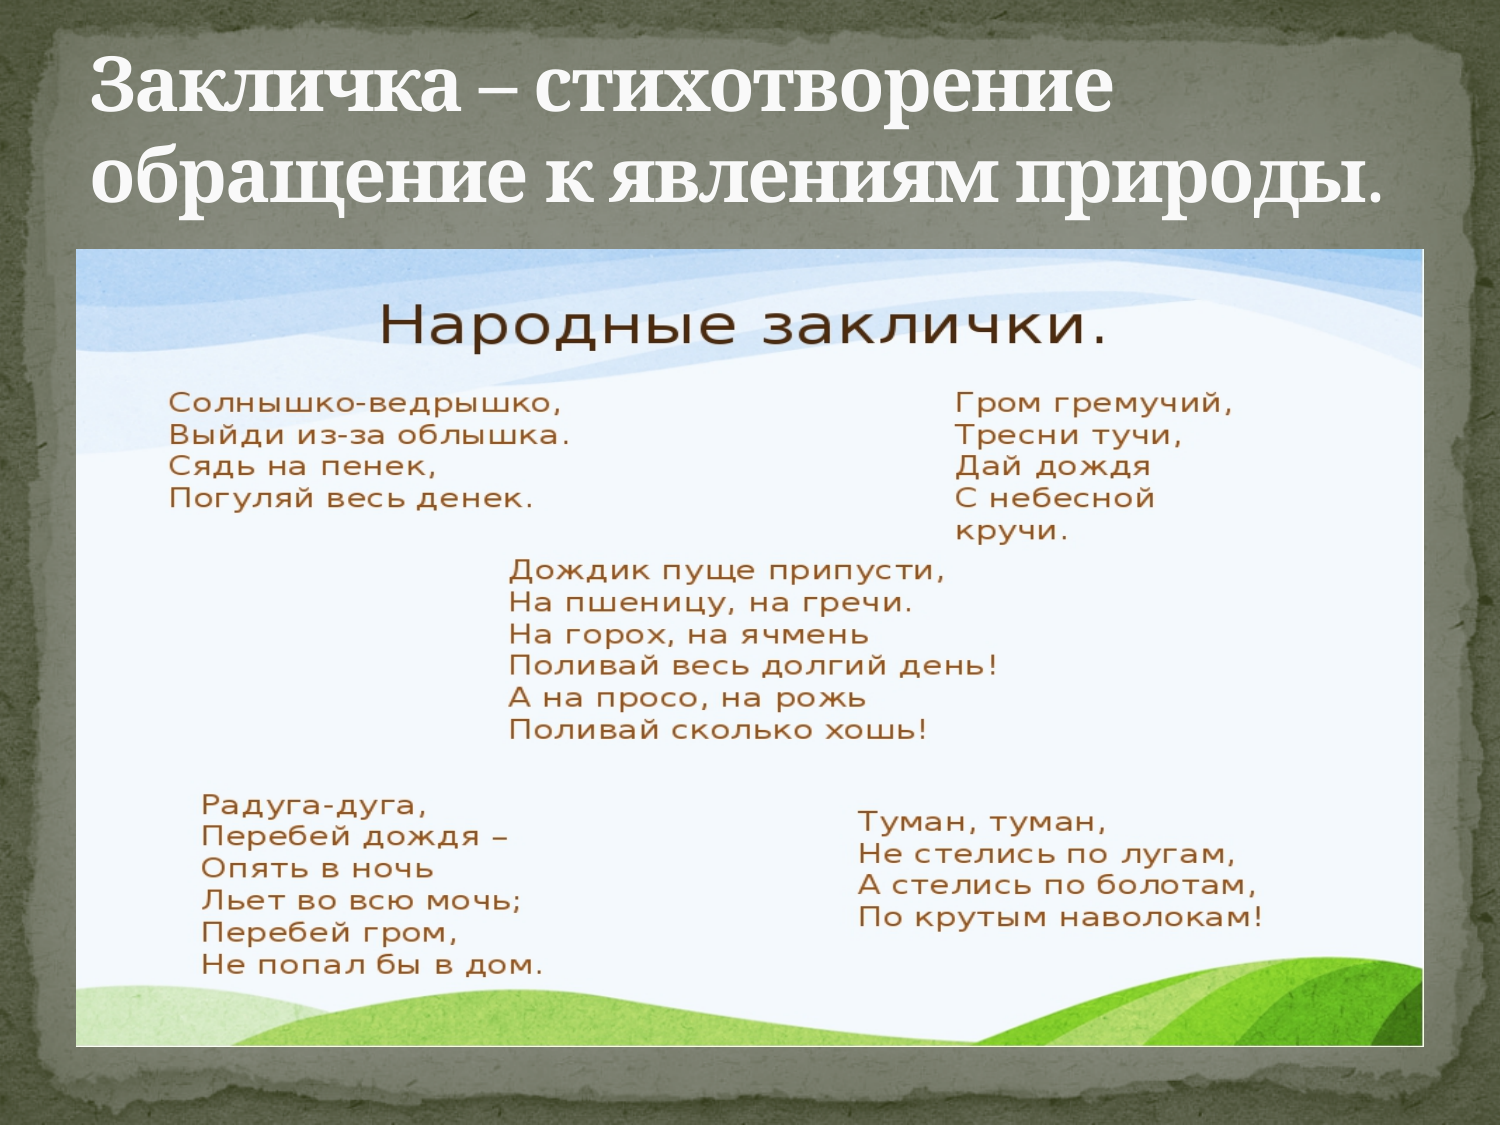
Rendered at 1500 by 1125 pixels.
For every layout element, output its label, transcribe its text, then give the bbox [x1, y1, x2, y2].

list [76, 249, 1424, 1048]
title Закличка – стихотворение обращение к явлениям природы. [74, 24, 1425, 225]
